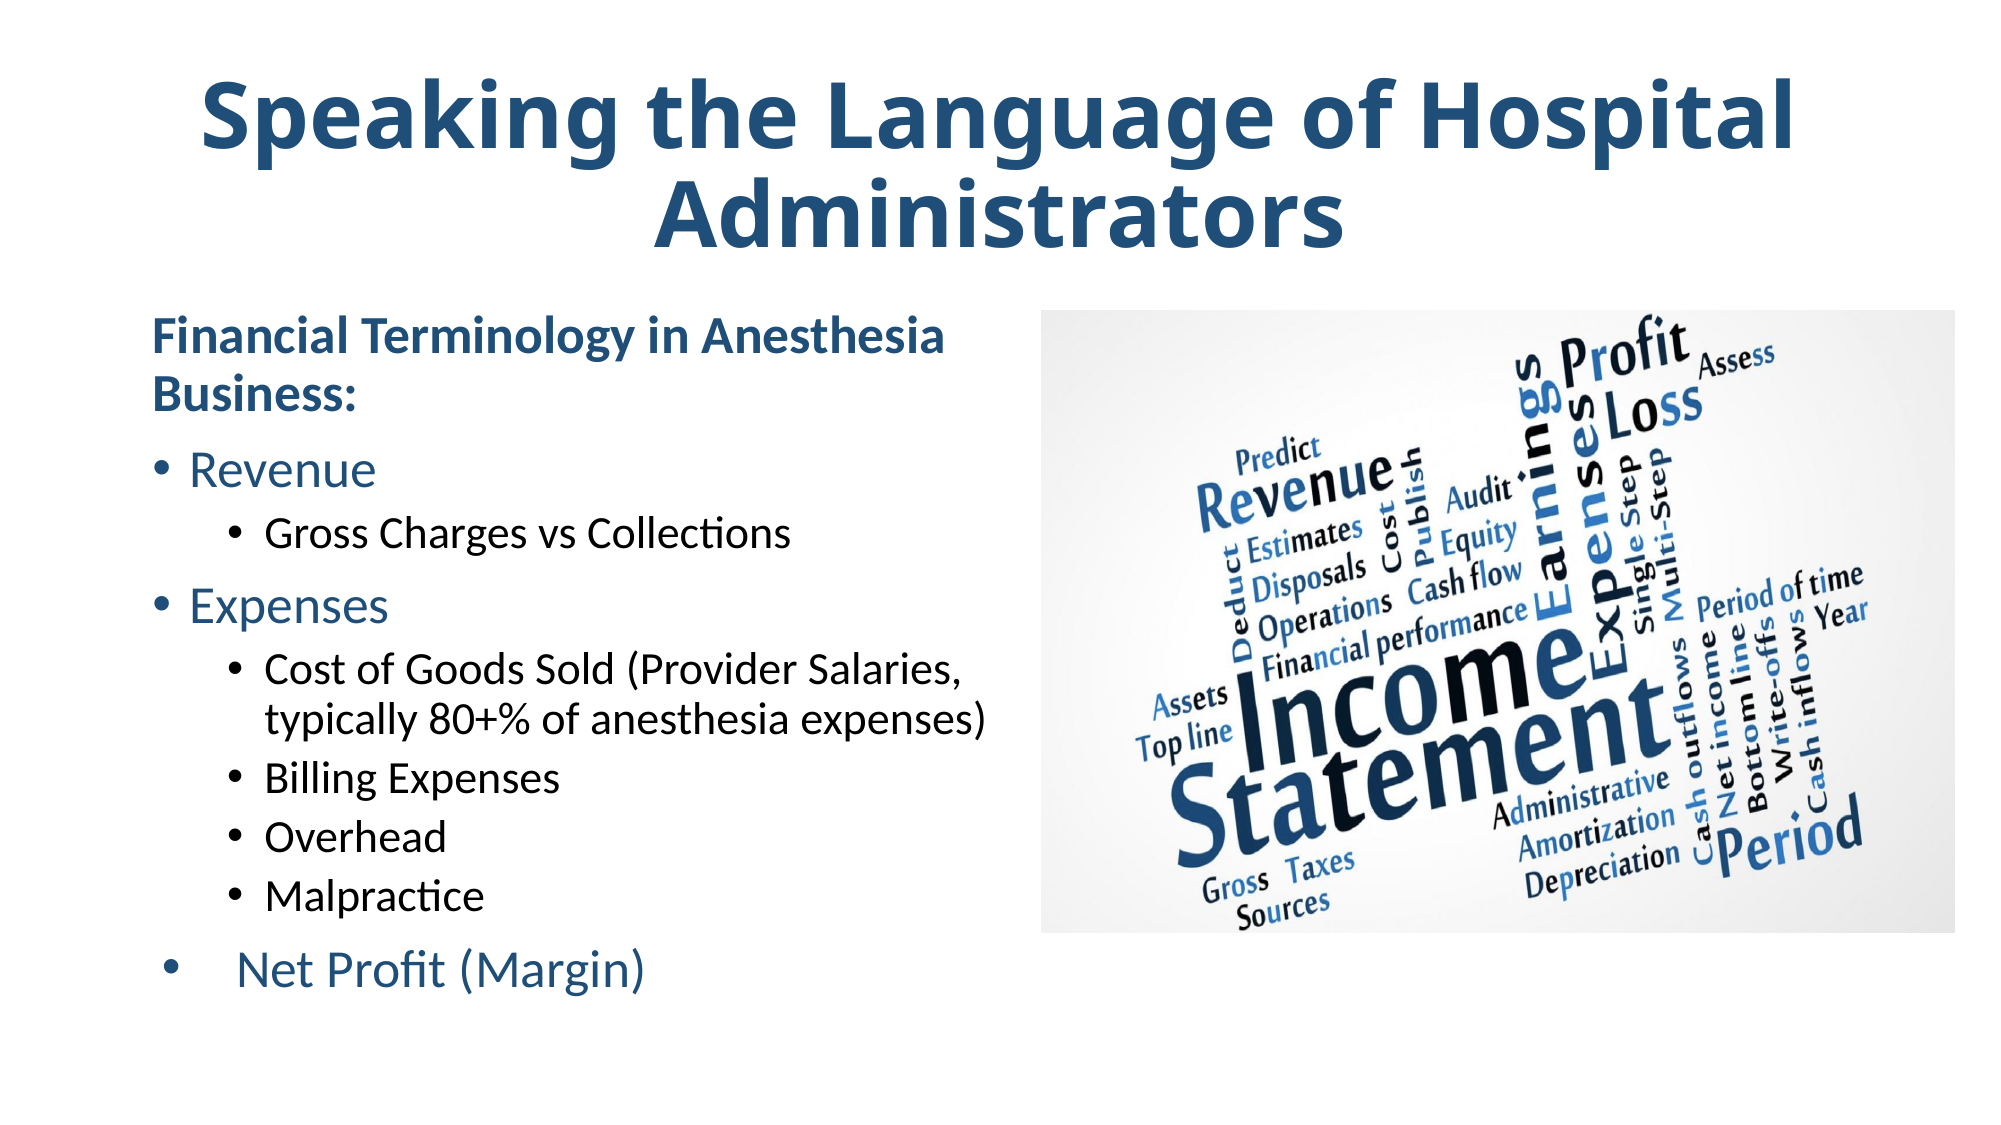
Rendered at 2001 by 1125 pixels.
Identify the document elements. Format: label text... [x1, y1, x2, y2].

list Financial Terminology in Anesthesia Business: Revenue Gross Charges vs Collections Expenses Cost of Goods Sold (Provider Salaries, typically 80+% of anesthesia expenses) Billing Expenses Overhead Malpractice Net Profit (Margin) [137, 299, 1042, 1014]
title Speaking the Language of Hospital Administrators [137, 59, 1863, 278]
picture [1041, 310, 1955, 933]
